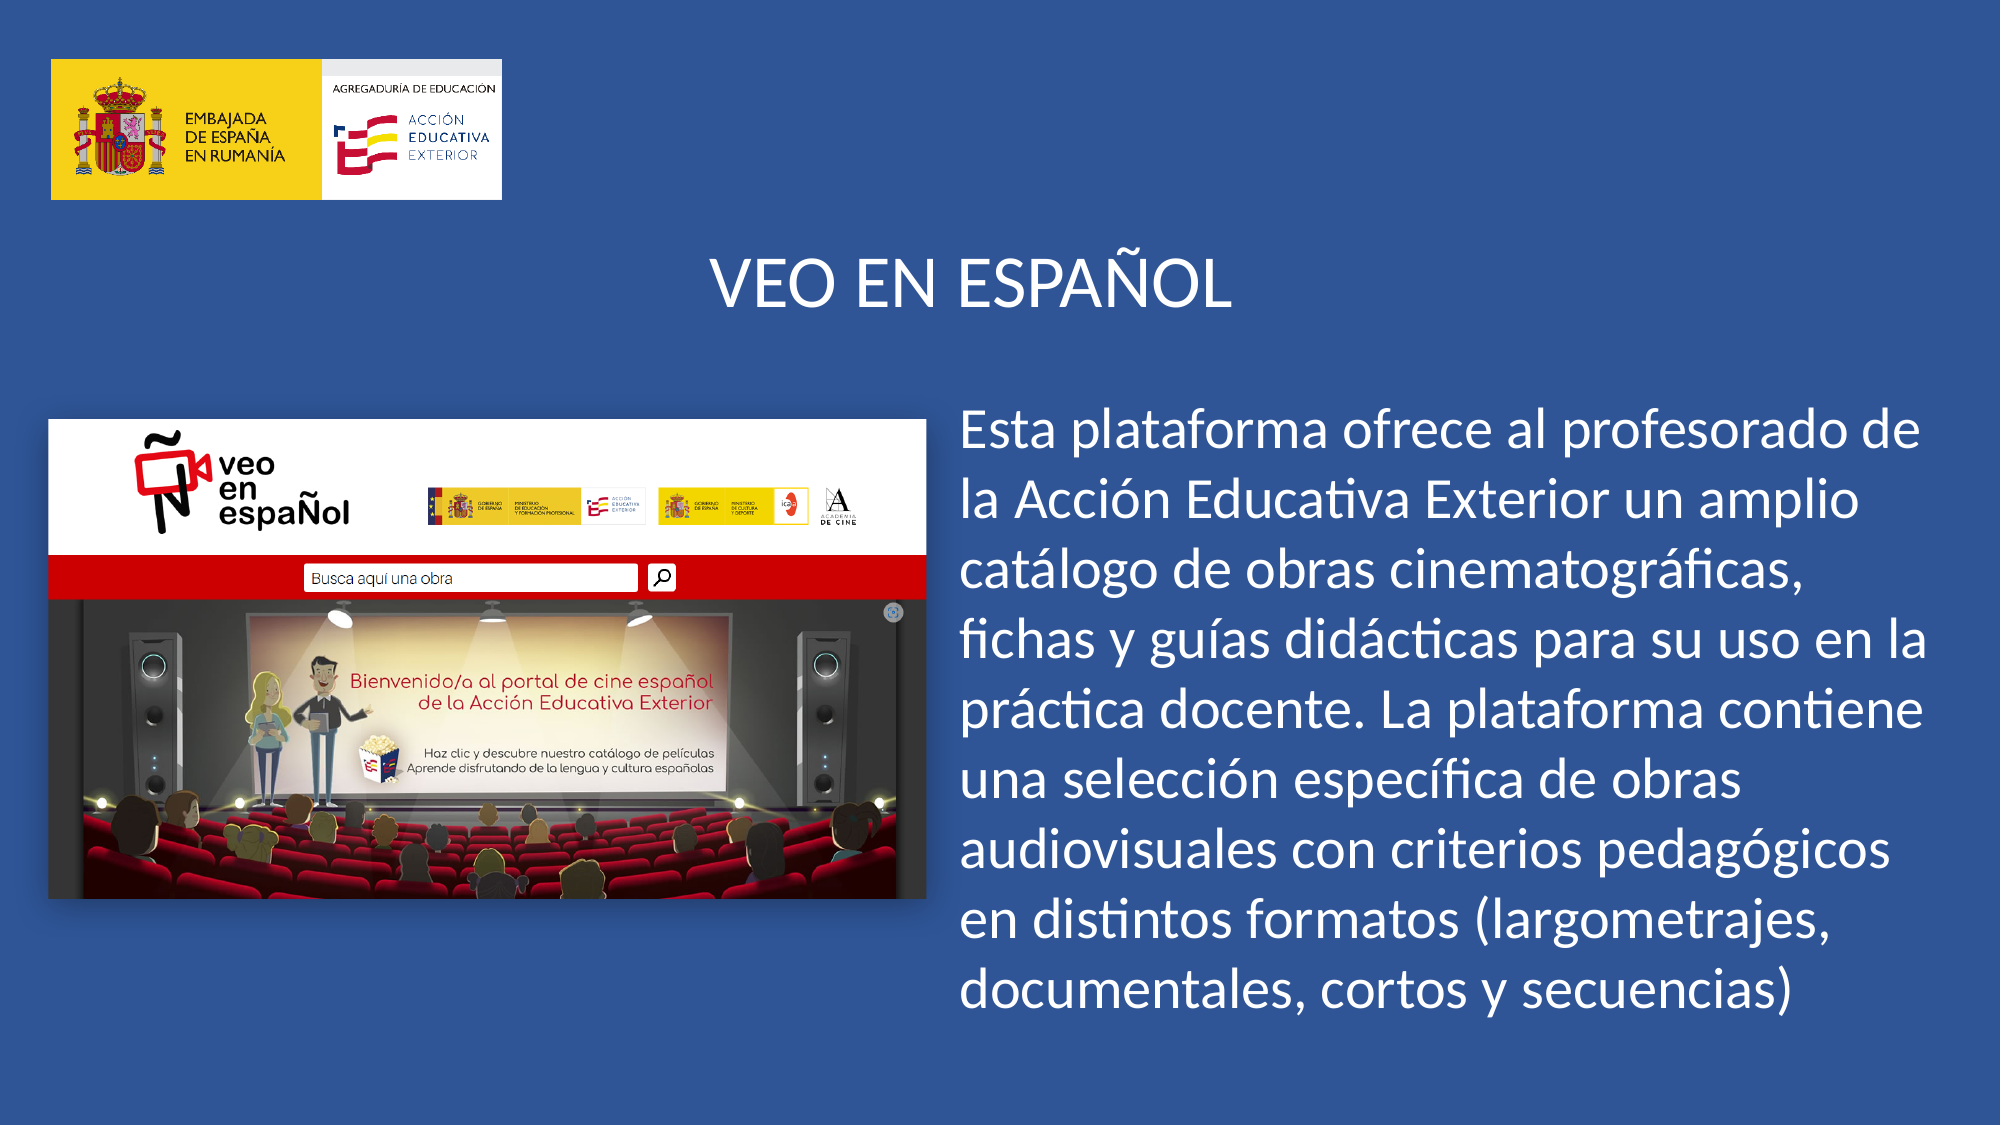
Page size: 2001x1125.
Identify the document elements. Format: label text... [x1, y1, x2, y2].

text_box Esta plataforma ofrece al profesorado de la Acción Educativa Exterior un amplio catálogo de obras cinematográficas, fichas y guías didácticas para su uso en la práctica docente. La plataforma contiene una selección específica de obras audiovisuales con criterios pedagógicos en distintos formatos (largometrajes, documentales, cortos y secuencias) [944, 635, 1962, 1028]
picture [51, 59, 221, 200]
title VEO EN ESPAÑOL [221, 0, 1722, 332]
picture [48, 419, 927, 899]
